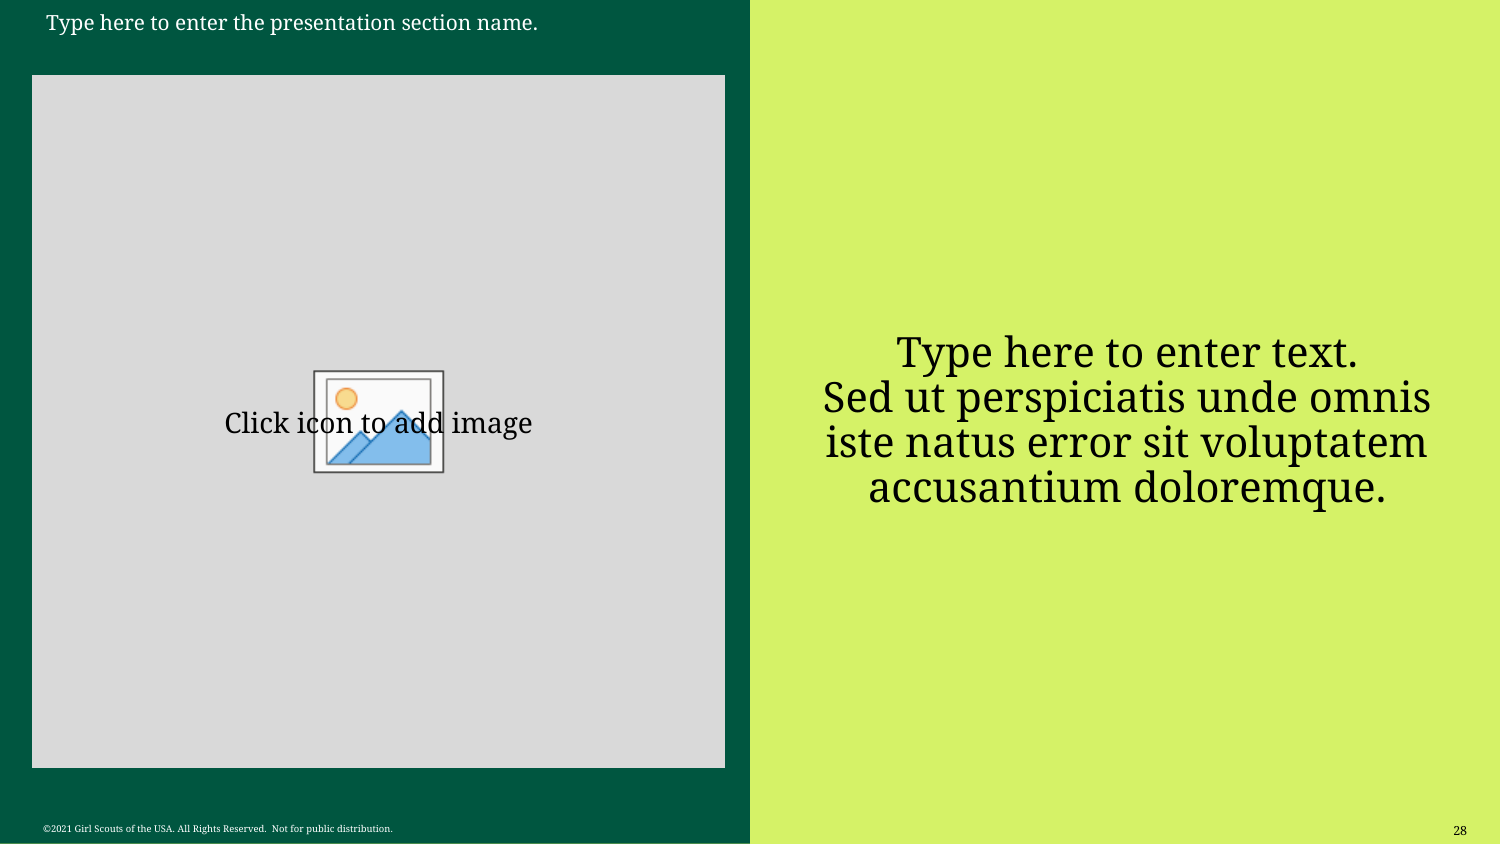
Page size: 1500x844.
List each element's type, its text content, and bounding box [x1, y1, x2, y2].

slide_number 28 [1391, 815, 1483, 844]
picture [32, 75, 725, 769]
footer ©2021 Girl Scouts of the USA. All Rights Reserved. Not for public distribution. [28, 818, 959, 844]
list Type here to enter the presentation section name. [31, 0, 725, 43]
title Type here to enter text. Sed ut perspiciatis unde omnis iste natus error sit voluptatem accusantium doloremque. [779, 251, 1475, 593]
